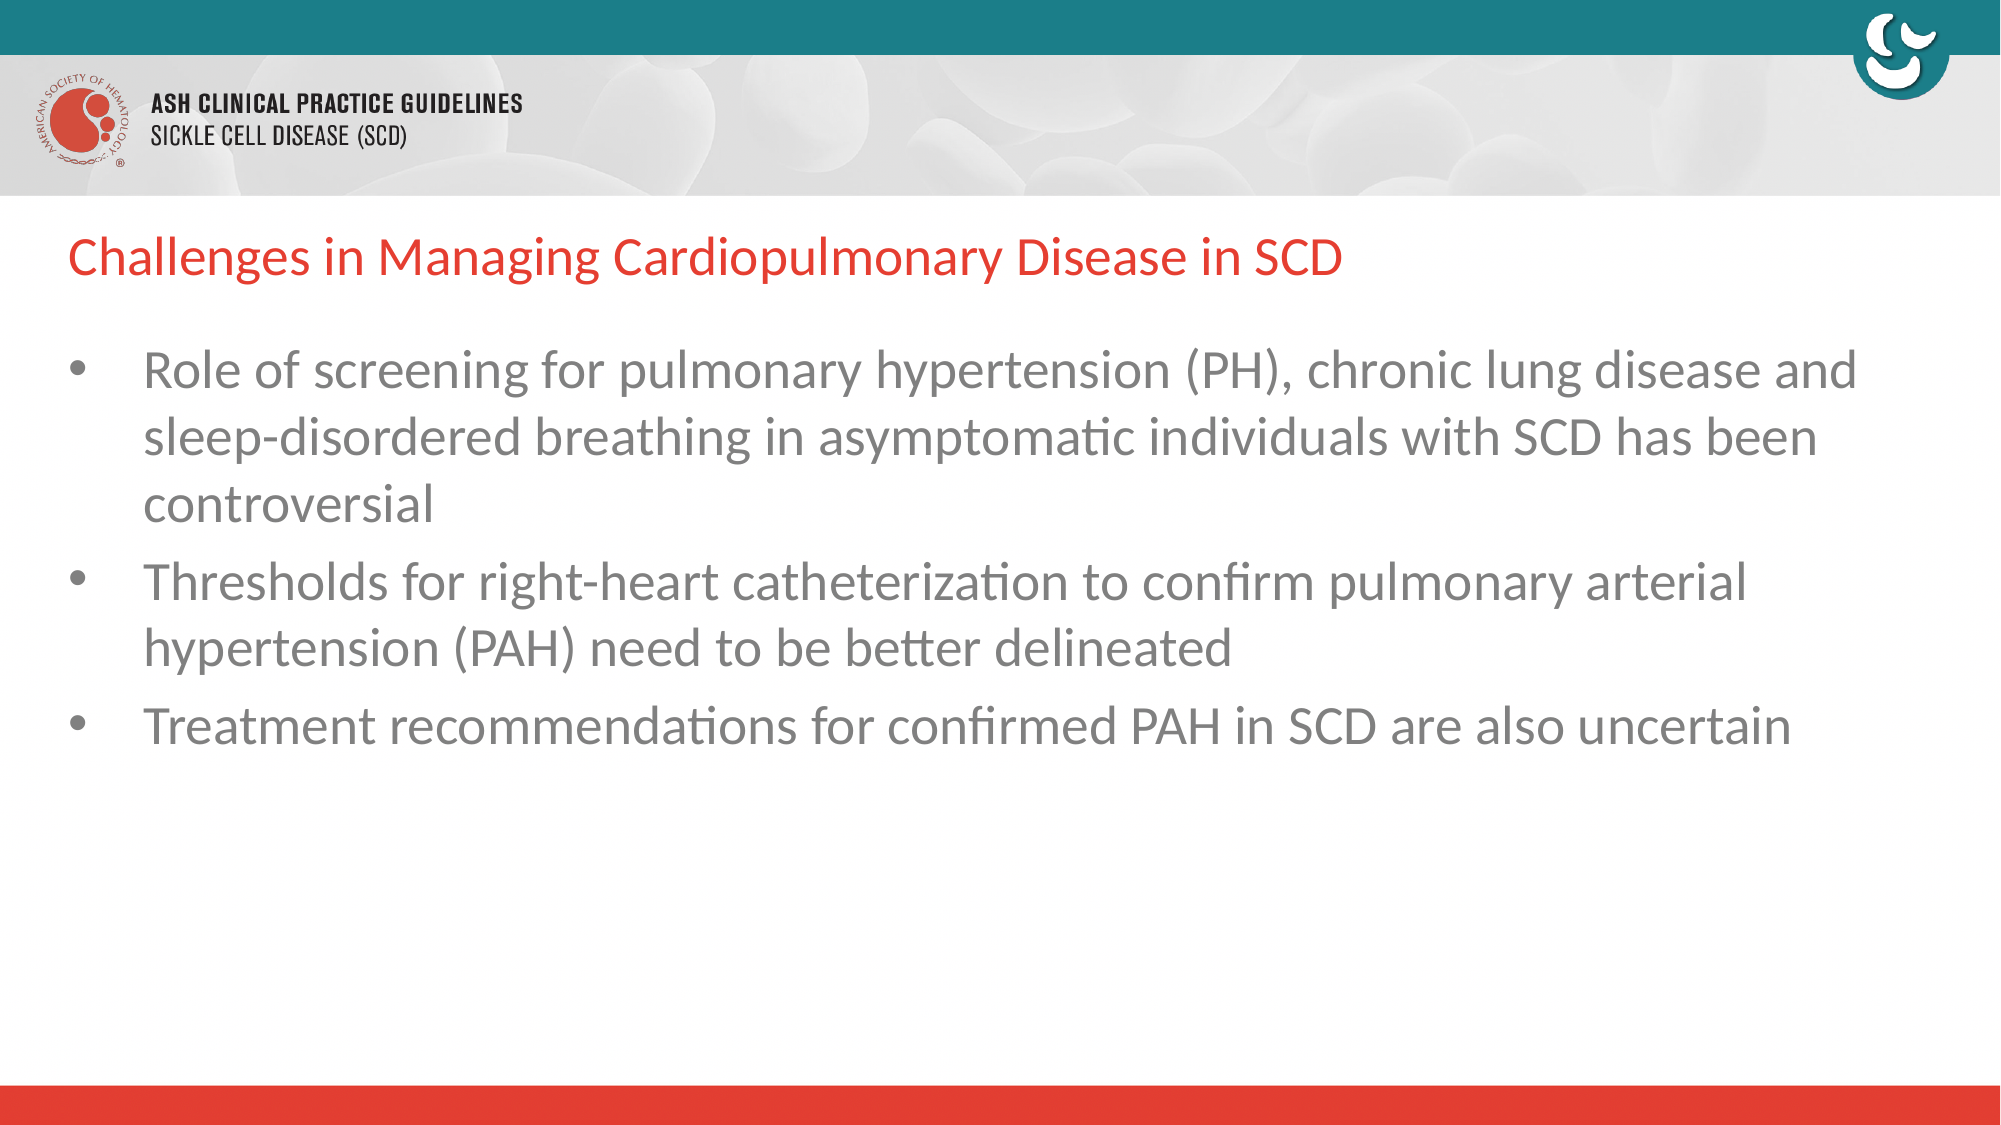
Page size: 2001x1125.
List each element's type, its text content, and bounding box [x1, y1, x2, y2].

picture [0, 0, 2001, 1125]
list Role of screening for pulmonary hypertension (PH), chronic lung disease and sleep-disordered breathing in asymptomatic individuals with SCD has been controversial Thresholds for right-heart catheterization to confirm pulmonary arterial hypertension (PAH) need to be better delineated Treatment recommendations for confirmed PAH in SCD are also uncertain [68, 333, 1869, 983]
title Challenges in Managing Cardiopulmonary Disease in SCD [68, 219, 1869, 333]
